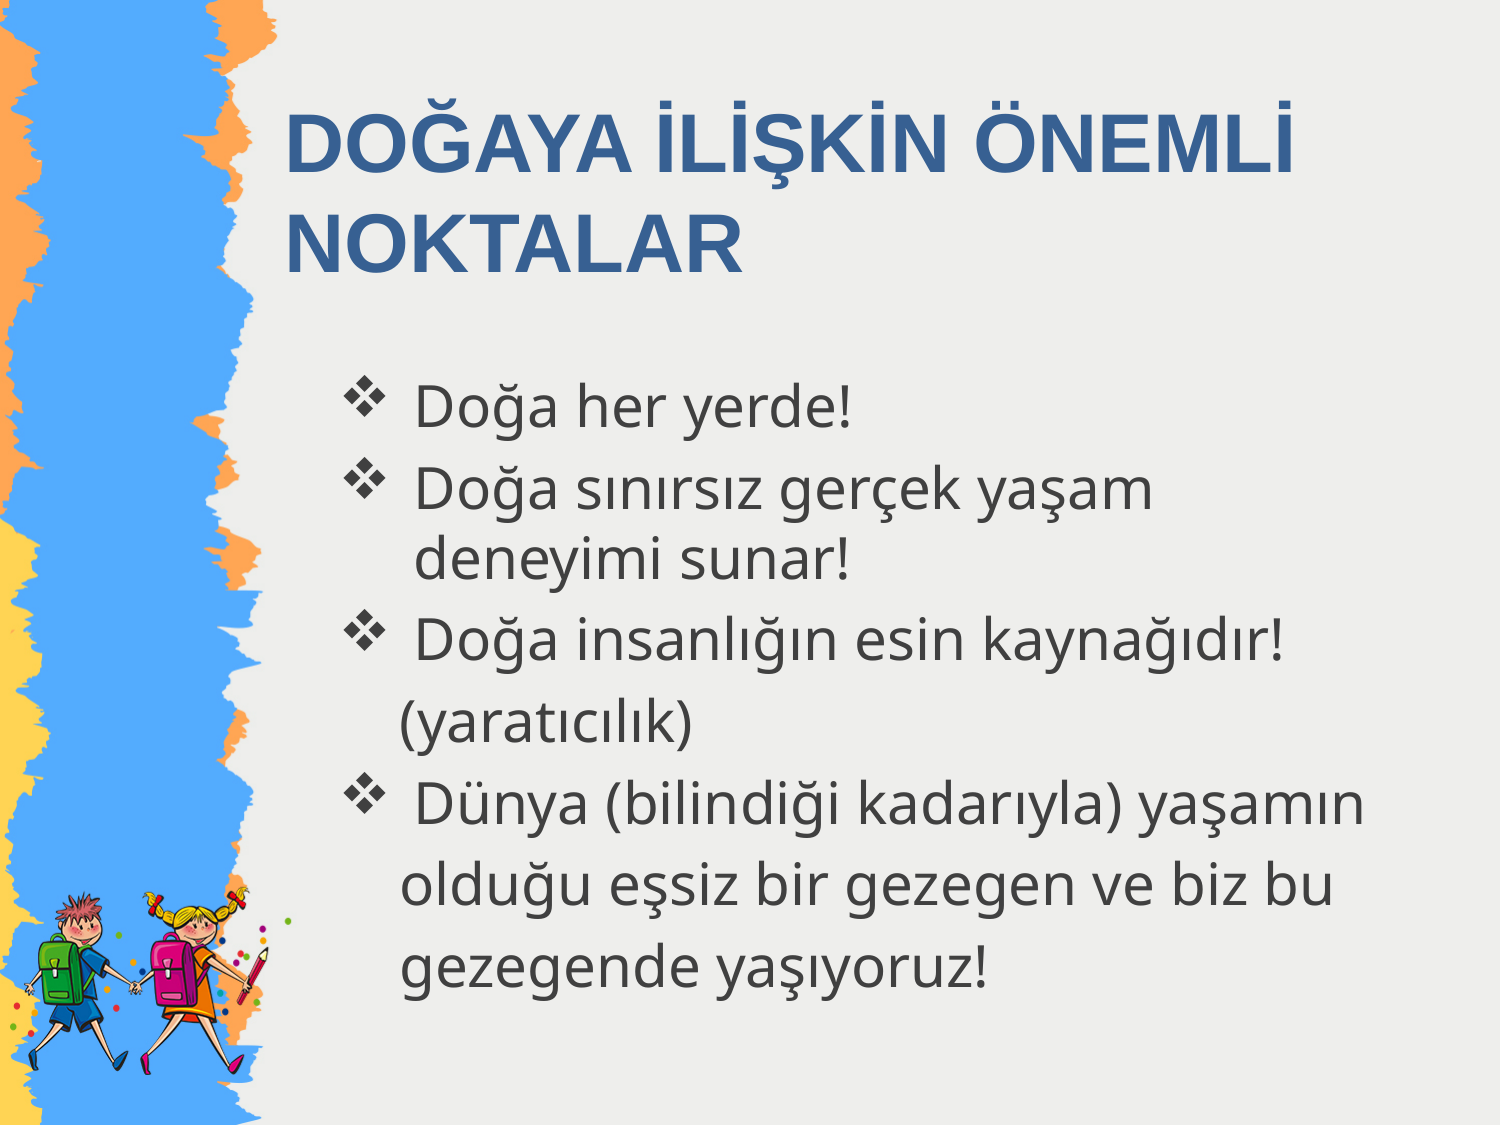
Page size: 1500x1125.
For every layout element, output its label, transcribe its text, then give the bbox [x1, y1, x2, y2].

picture [0, 0, 1500, 1125]
list Doğa her yerde! Doğa sınırsız gerçek yaşam deneyimi sunar! Doğa insanlığın esin kaynağıdır! (yaratıcılık) Dünya (bilindiği kadarıyla) yaşamın olduğu eşsiz bir gezegen ve biz bu gezegende yaşıyoruz! [273, 361, 1416, 700]
title DOĞAYA İLİŞKİN ÖNEMLİ NOKTALAR [269, 101, 1500, 277]
